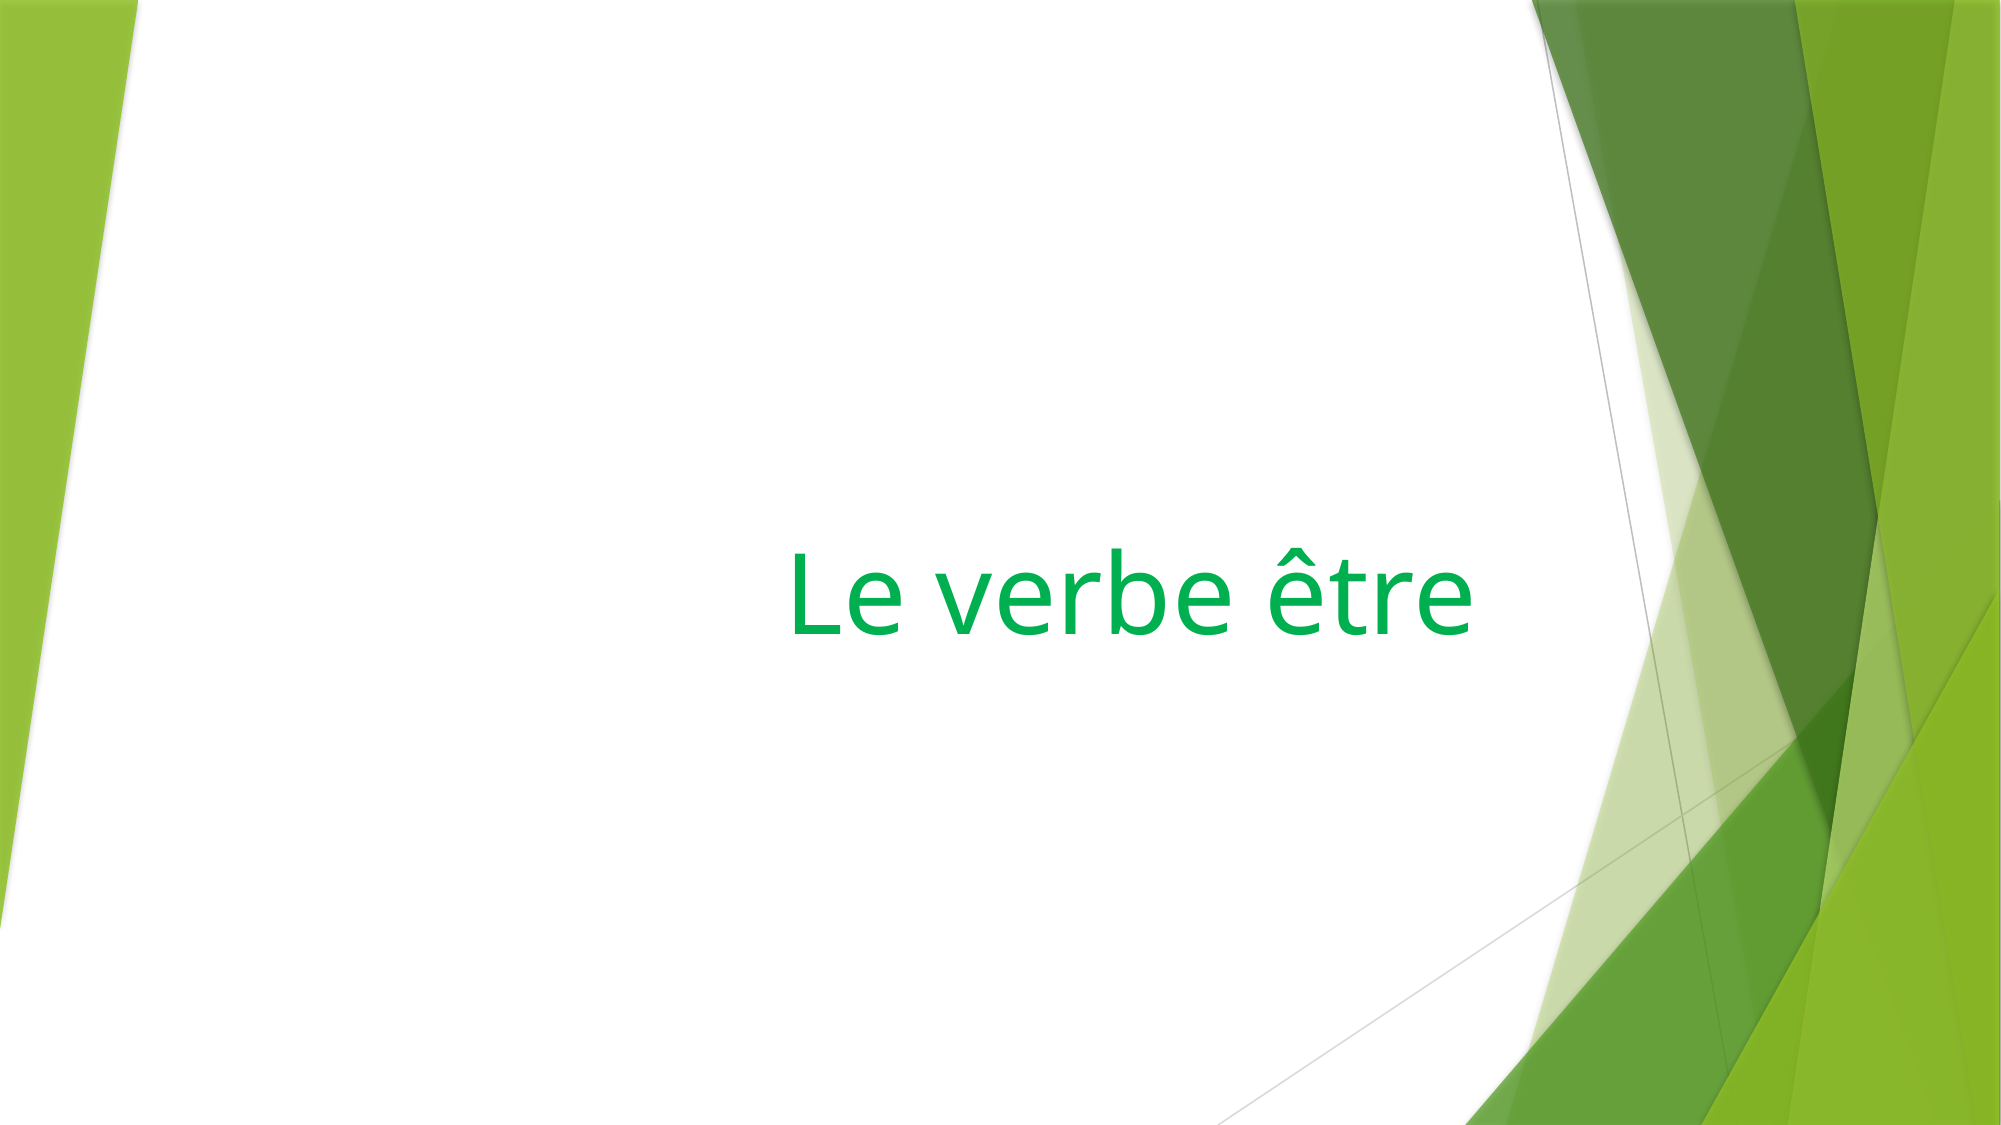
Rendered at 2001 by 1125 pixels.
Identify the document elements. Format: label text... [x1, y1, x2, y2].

title Le verbe être [247, 394, 1522, 665]
